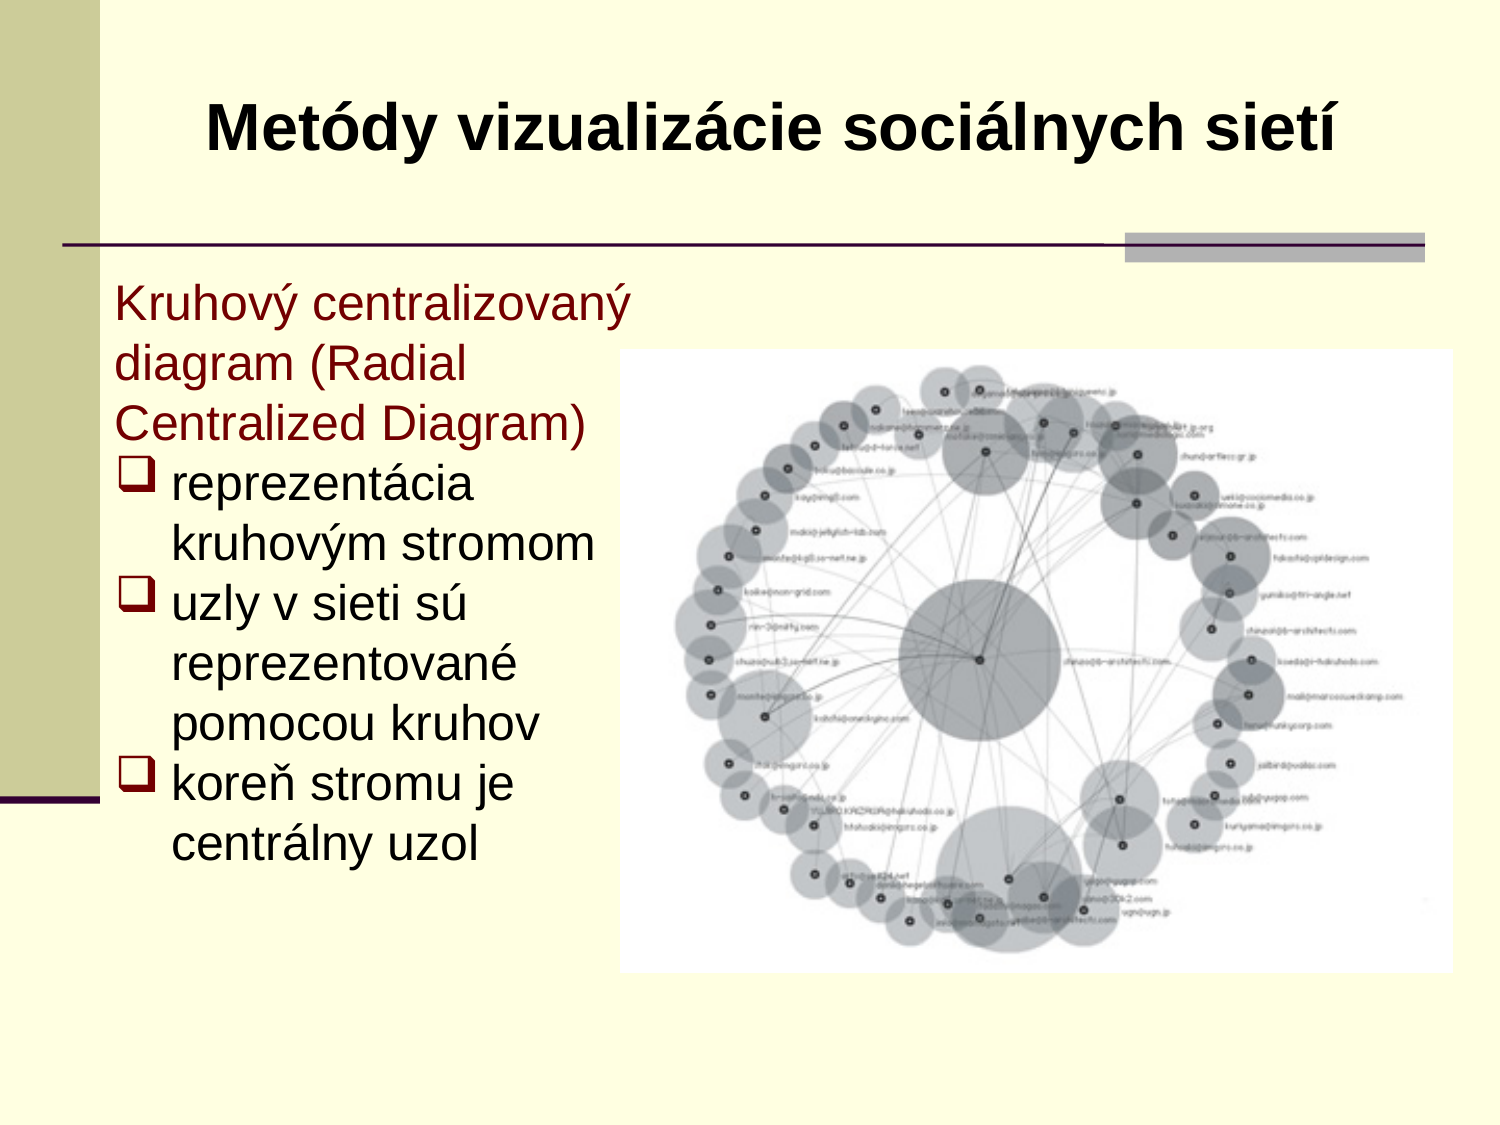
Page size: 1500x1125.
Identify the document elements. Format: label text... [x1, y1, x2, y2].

text_box Kruhový centralizovaný diagram (Radial Centralized Diagram) reprezentácia kruhovým stromom uzly v sieti sú reprezentované pomocou kruhov koreň stromu je centrálny uzol [100, 263, 668, 878]
picture [619, 349, 1453, 973]
text_box Metódy vizualizácie sociálnych sietí [190, 76, 1354, 172]
